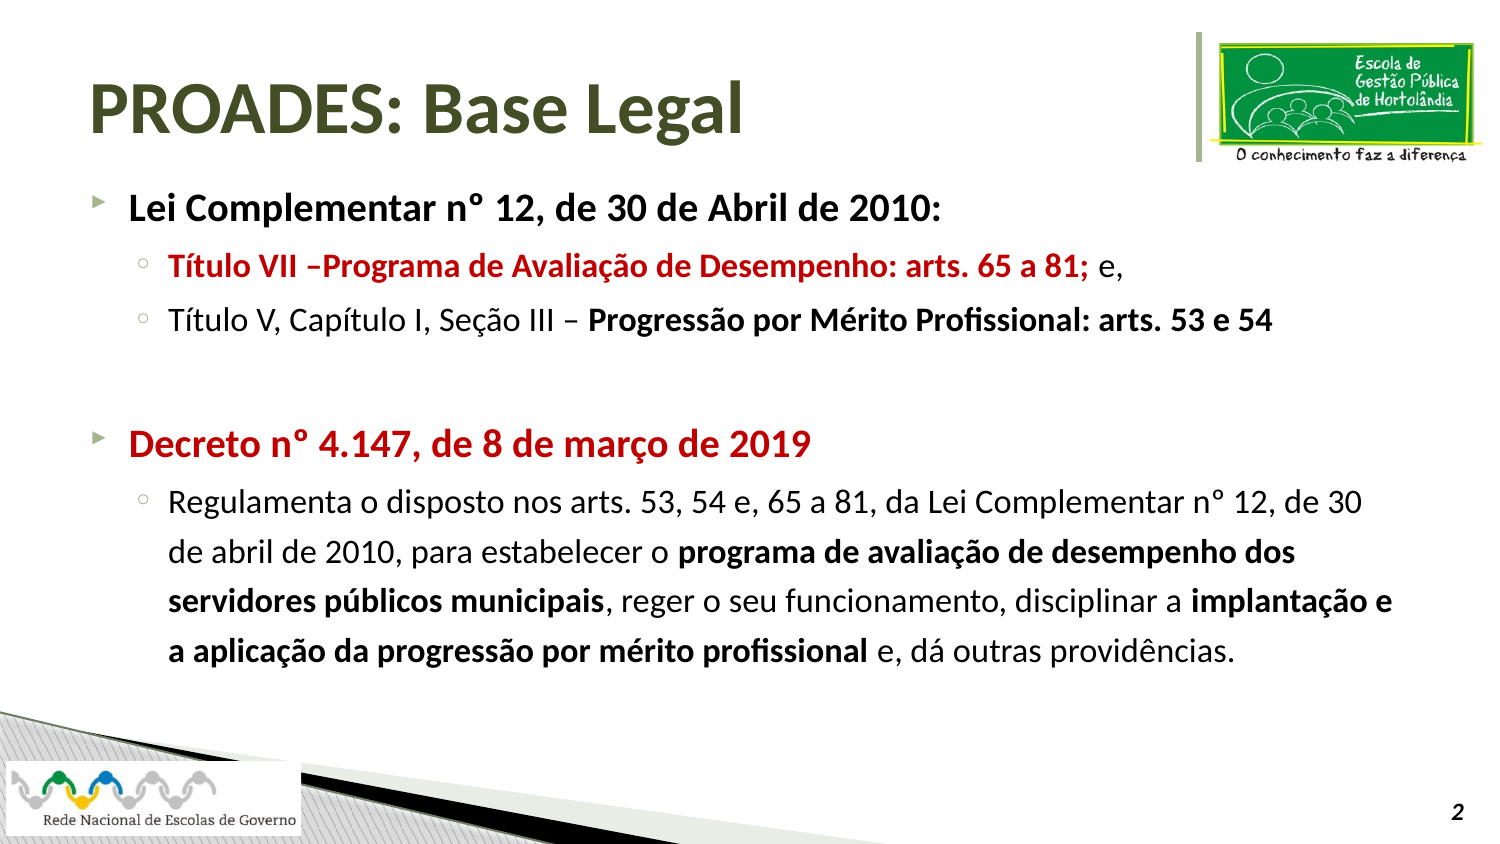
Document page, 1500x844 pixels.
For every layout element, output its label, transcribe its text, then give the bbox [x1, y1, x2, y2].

picture [5, 761, 302, 836]
picture [1210, 43, 1483, 162]
list Lei Complementar nº 12, de 30 de Abril de 2010: Título VII –Programa de Avaliação de Desempenho: arts. 65 a 81; e, Título V, Capítulo I, Seção III – Progressão por Mérito Profissional: arts. 53 e 54 Decreto nº 4.147, de 8 de março de 2019 Regulamenta o disposto nos arts. 53, 54 e, 65 a 81, da Lei Complementar nº 12, de 30 de abril de 2010, para estabelecer o programa de avaliação de desempenho dos servidores públicos municipais, reger o seu funcionamento, disciplinar a implantação e a aplicação da progressão por mérito profissional e, dá outras providências. [58, 164, 1409, 715]
title PROADES: Base Legal [75, 33, 1176, 175]
slide_number 2 [1399, 788, 1479, 833]
